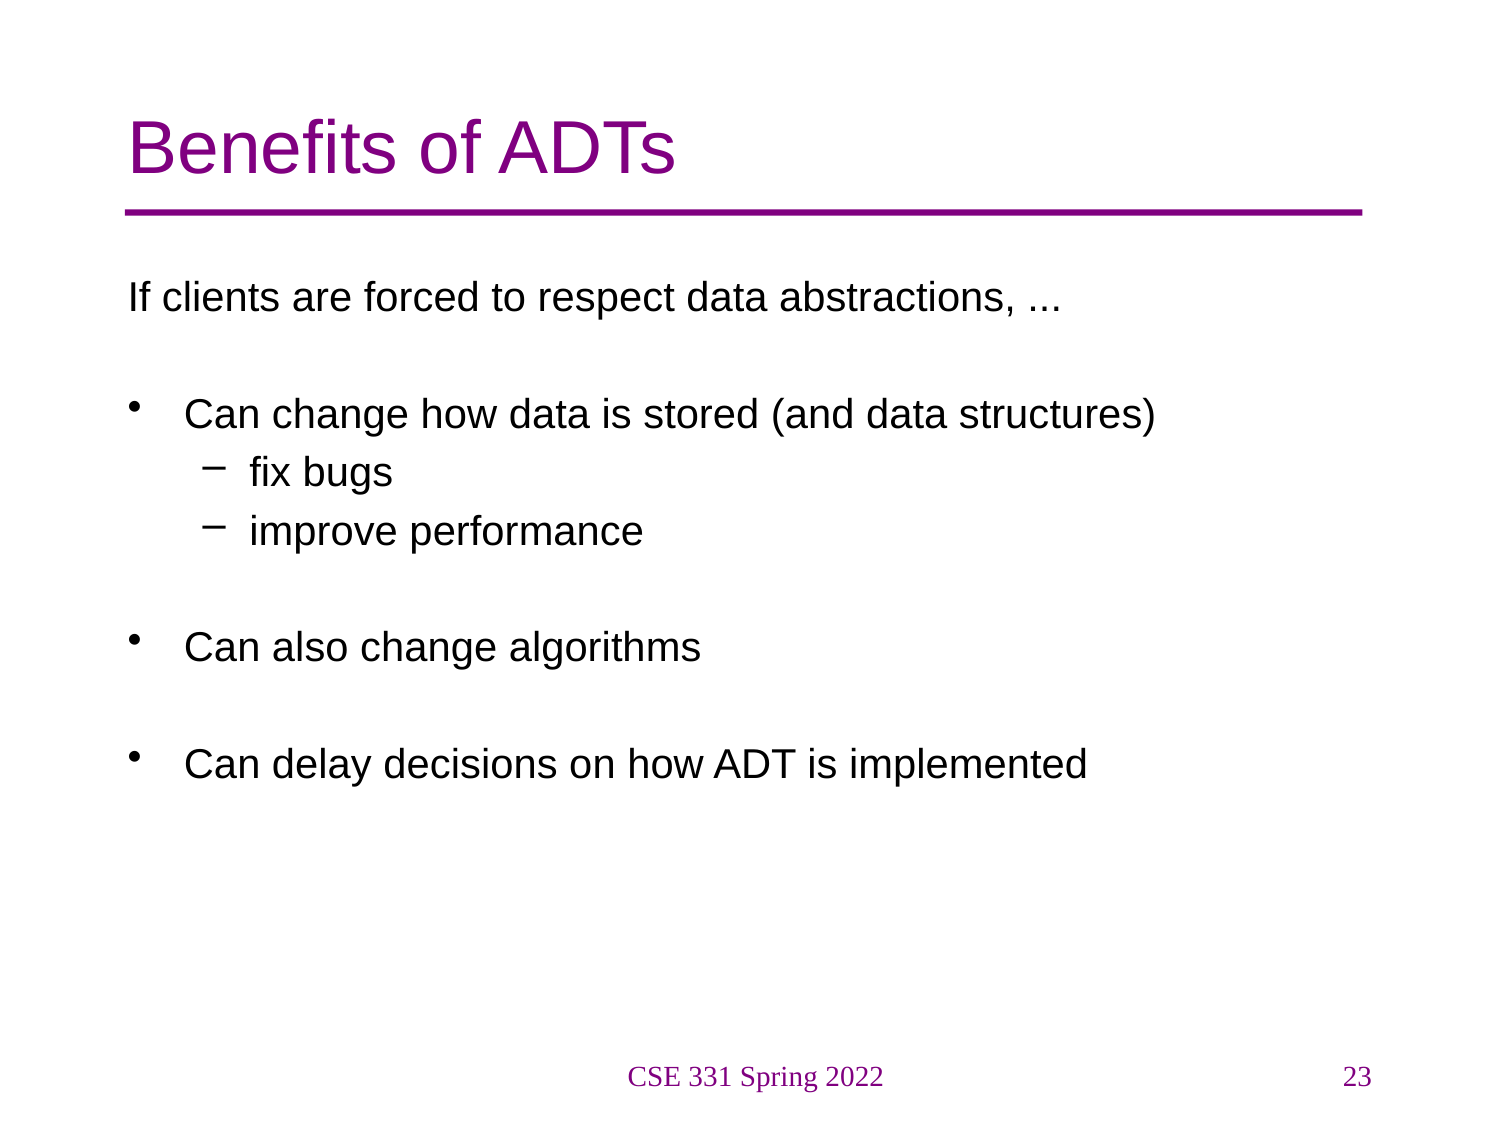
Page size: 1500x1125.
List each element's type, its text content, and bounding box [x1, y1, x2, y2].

list If clients are forced to respect data abstractions, ... Can change how data is stored (and data structures) fix bugs improve performance Can also change algorithms Can delay decisions on how ADT is implemented [112, 262, 1388, 1000]
slide_number 23 [1074, 1049, 1388, 1125]
footer CSE 331 Spring 2022 [474, 1049, 1038, 1125]
title Benefits of ADTs [112, 50, 1388, 238]
